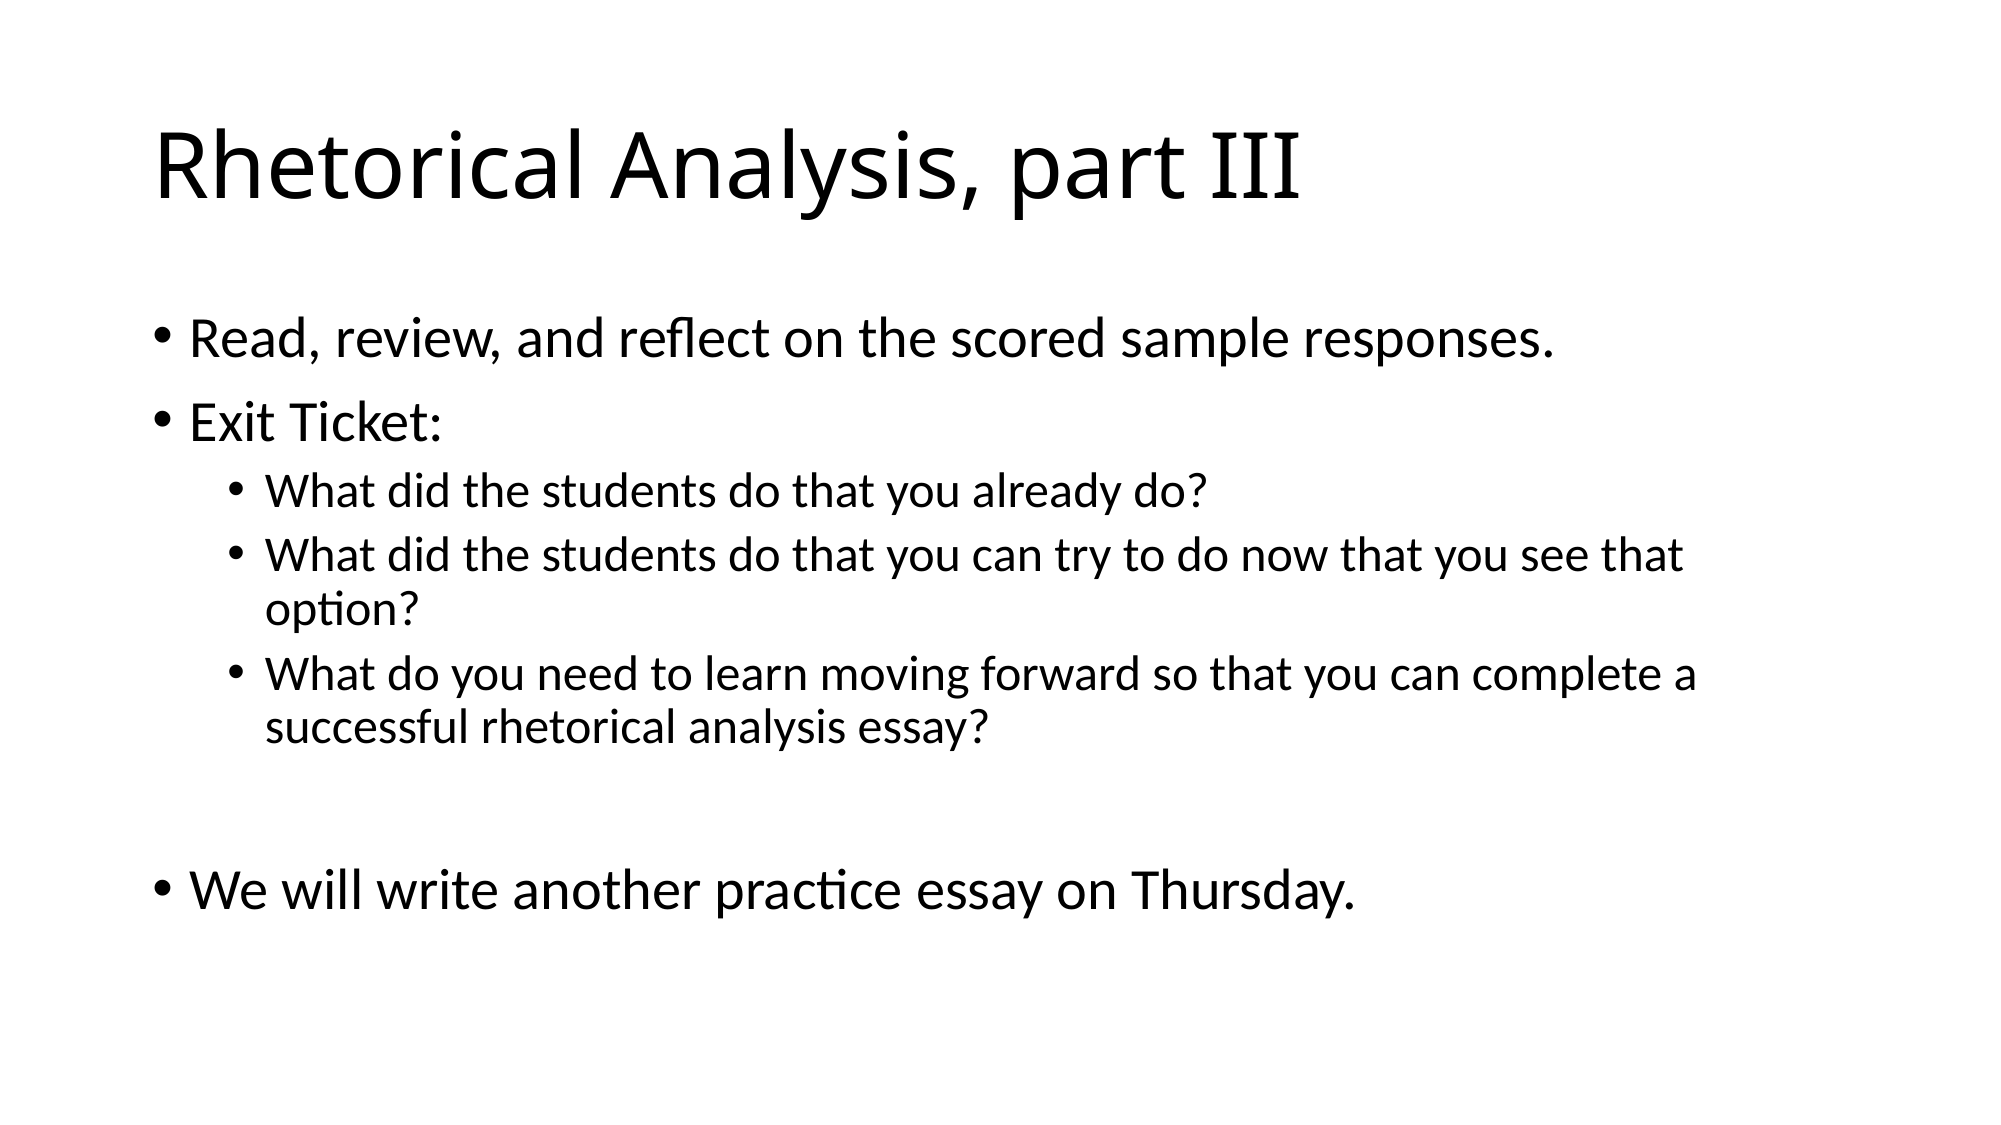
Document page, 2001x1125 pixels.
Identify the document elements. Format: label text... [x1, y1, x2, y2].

list Read, review, and reflect on the scored sample responses. Exit Ticket: What did the students do that you already do? What did the students do that you can try to do now that you see that option? What do you need to learn moving forward so that you can complete a successful rhetorical analysis essay? We will write another practice essay on Thursday. [137, 299, 1863, 1014]
title Rhetorical Analysis, part III [137, 59, 1863, 278]
